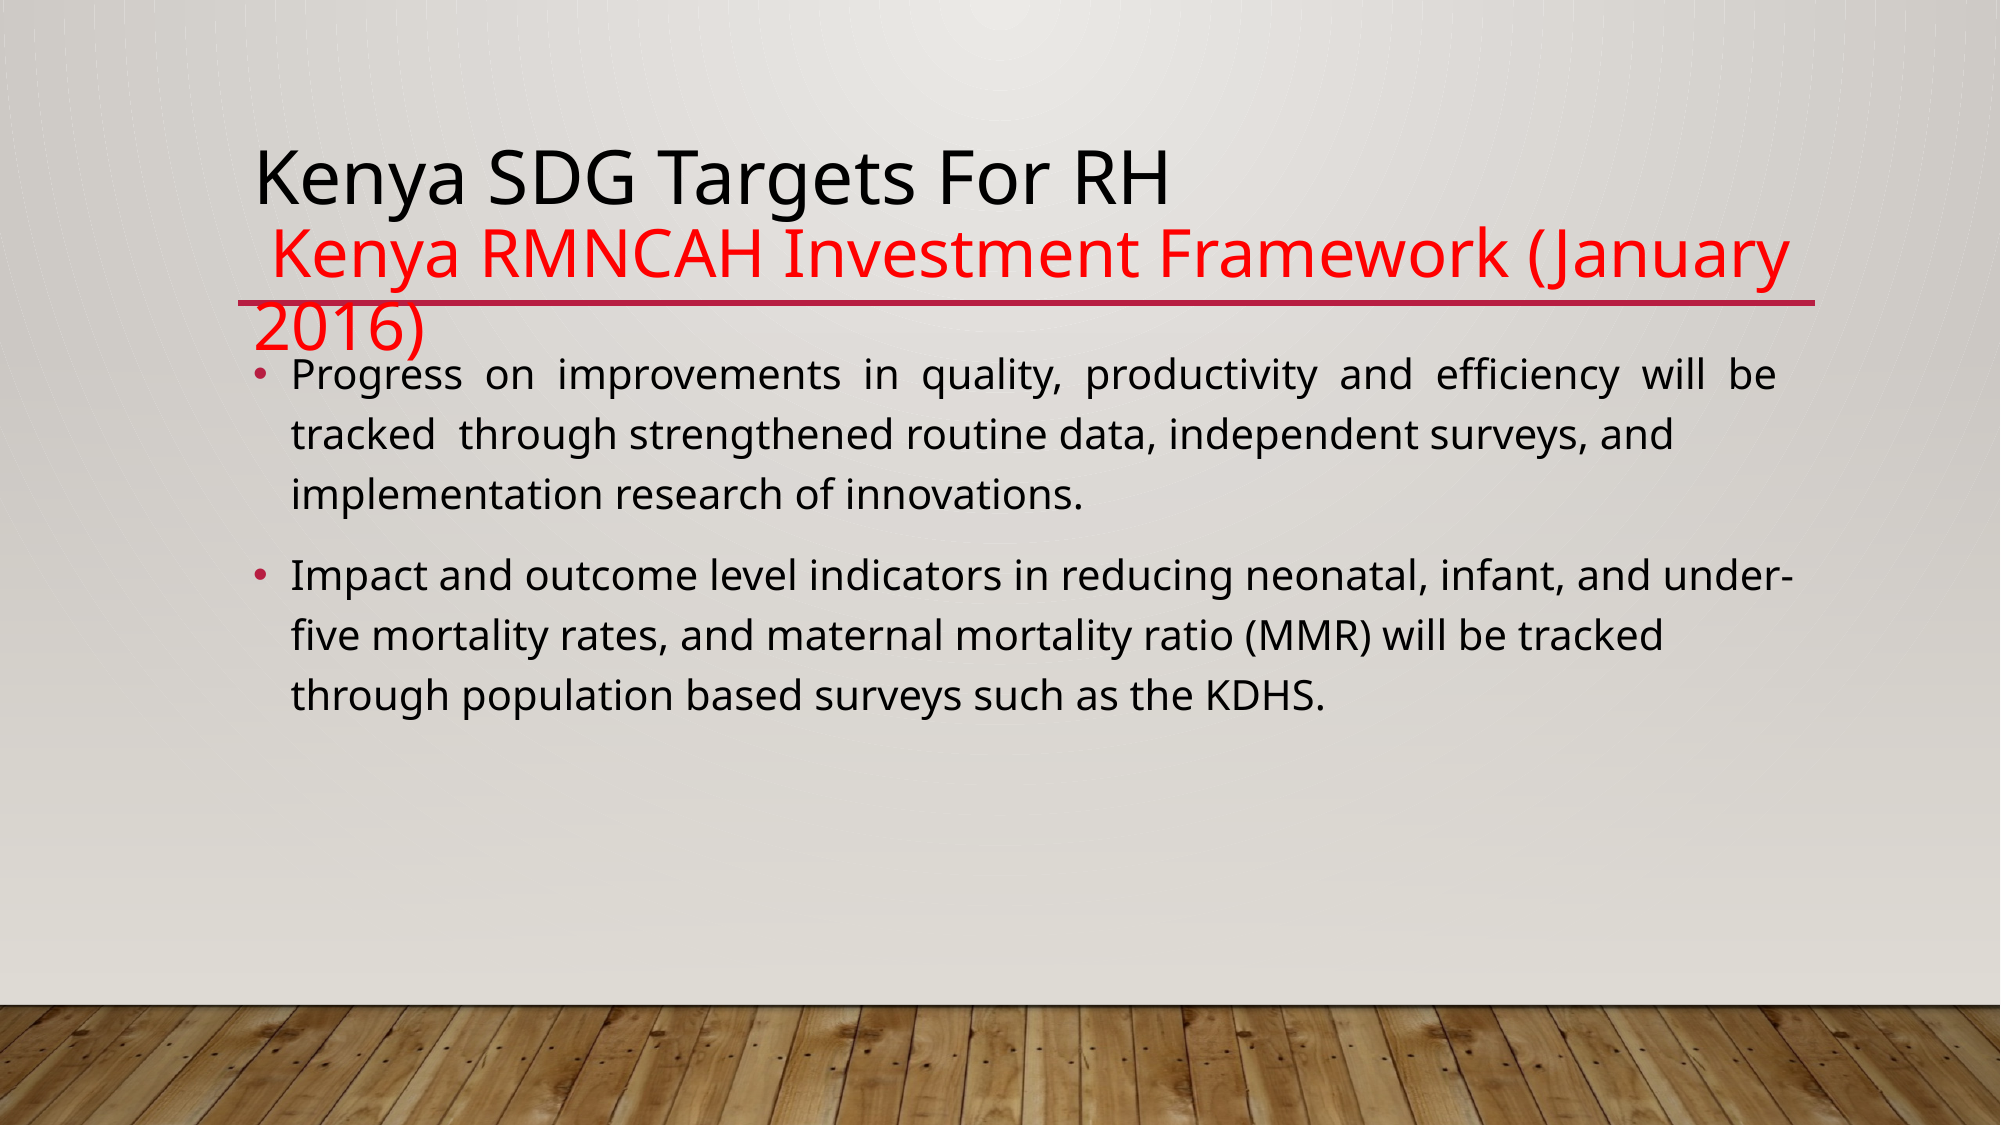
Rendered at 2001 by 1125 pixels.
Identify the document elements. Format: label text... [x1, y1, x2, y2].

list Progress on improvements in quality, productivity and efficiency will be tracked through strengthened routine data, independent surveys, and implementation research of innovations. Impact and outcome level indicators in reducing neonatal, infant, and under-five mortality rates, and maternal mortality ratio (MMR) will be tracked through population based surveys such as the KDHS. [238, 330, 1814, 897]
picture [0, 1005, 2000, 1125]
title Kenya SDG Targets For RH Kenya RMNCAH Investment Framework (January 2016) [238, 131, 1814, 305]
